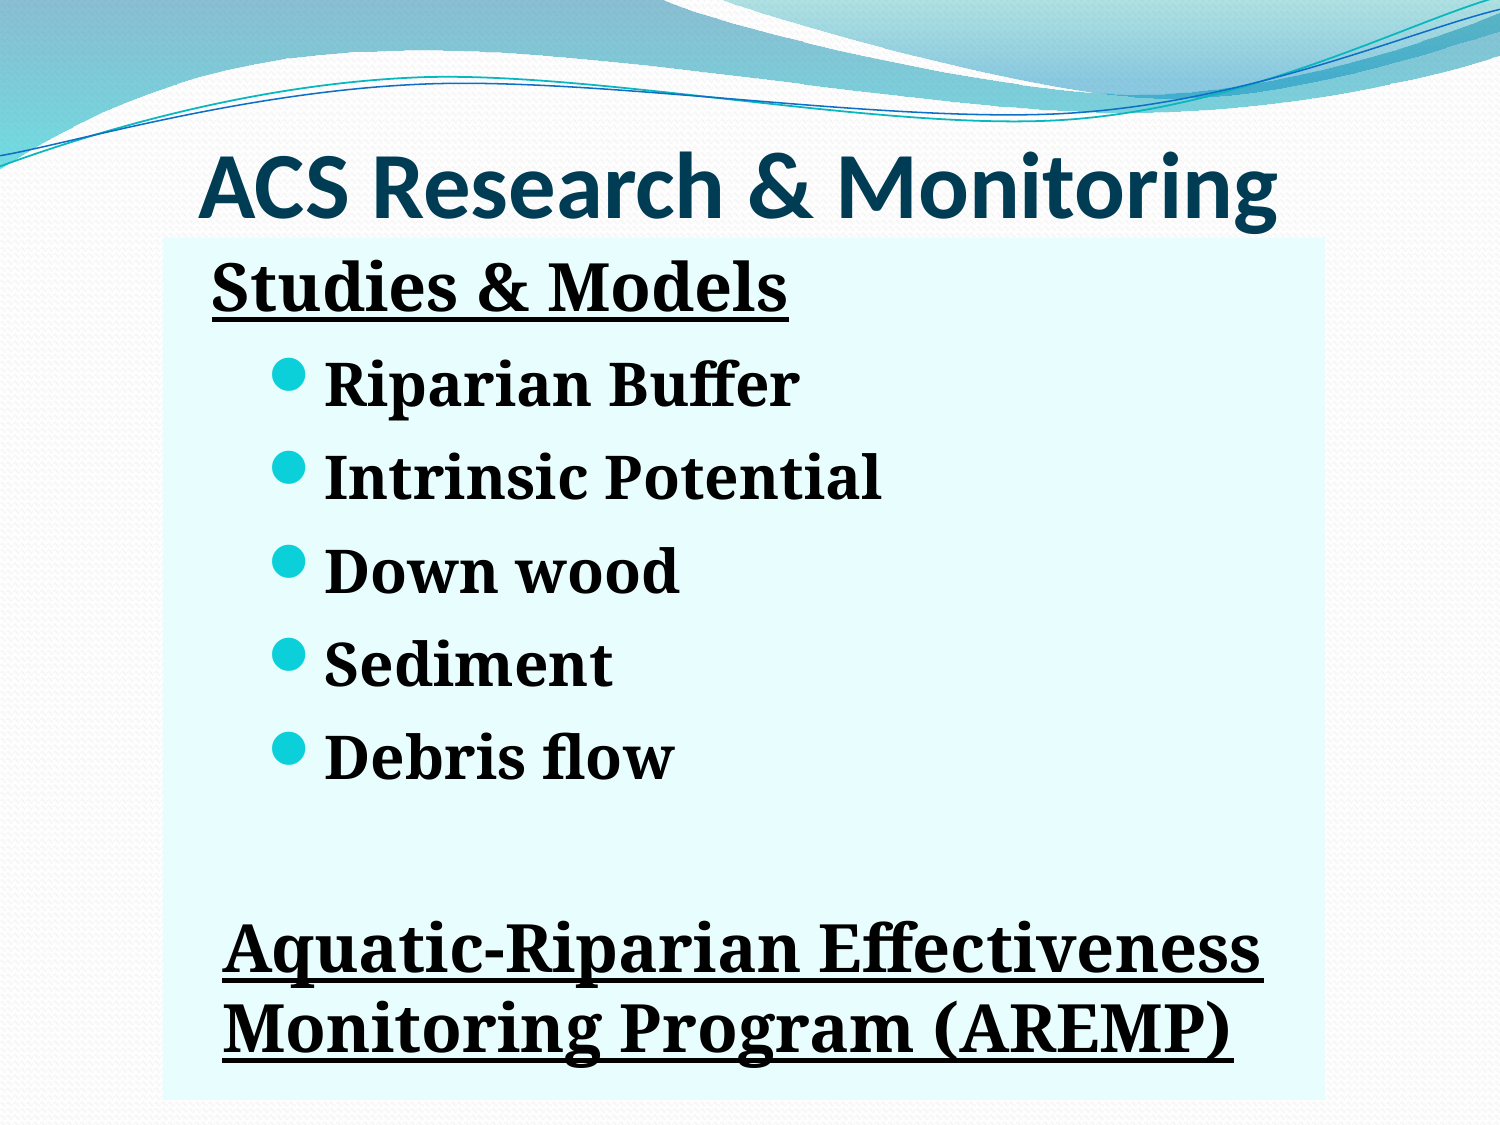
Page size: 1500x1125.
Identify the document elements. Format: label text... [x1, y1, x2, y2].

list Studies & Models Riparian Buffer Intrinsic Potential Down wood Sediment Debris flow Aquatic-Riparian Effectiveness Monitoring Program (AREMP) [162, 237, 1325, 1100]
title ACS Research & Monitoring [75, 115, 1425, 238]
